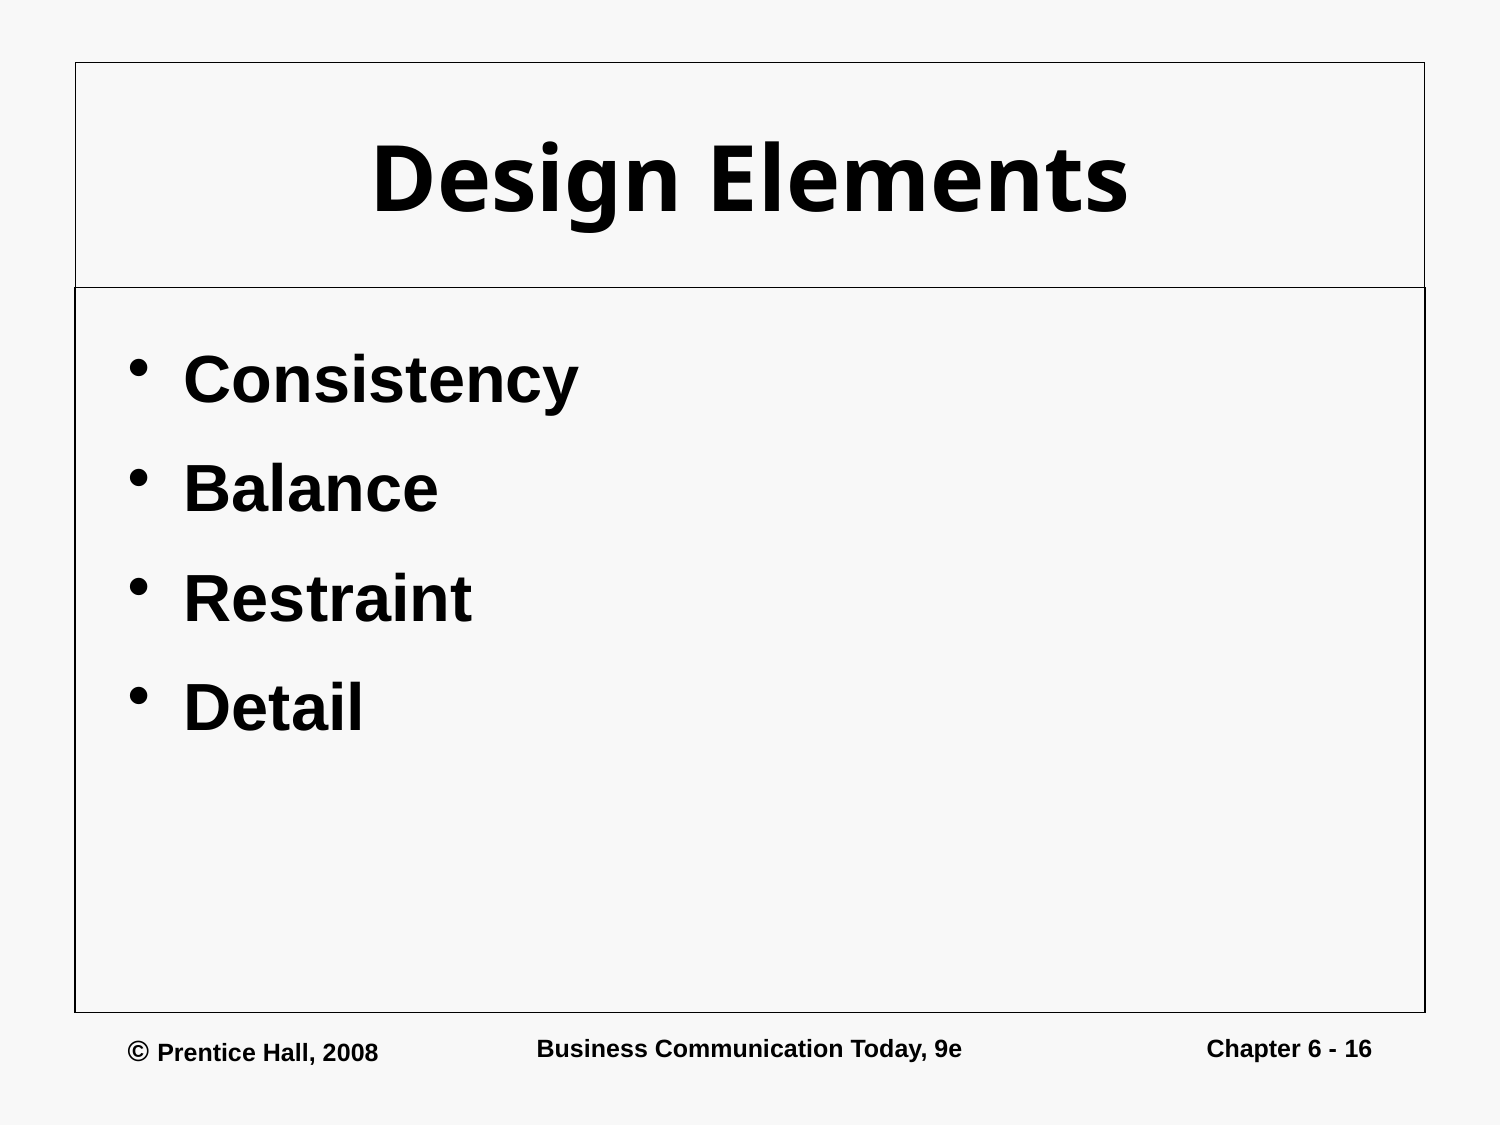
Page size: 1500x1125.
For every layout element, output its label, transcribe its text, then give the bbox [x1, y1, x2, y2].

title Design Elements [75, 62, 1425, 287]
slide_number © Prentice Hall, 2008 [112, 1025, 425, 1100]
text_box [74, 287, 1425, 1013]
footer Business Communication Today, 9e [512, 1025, 988, 1100]
slide_number Chapter 6 - 16 [1074, 1025, 1388, 1100]
